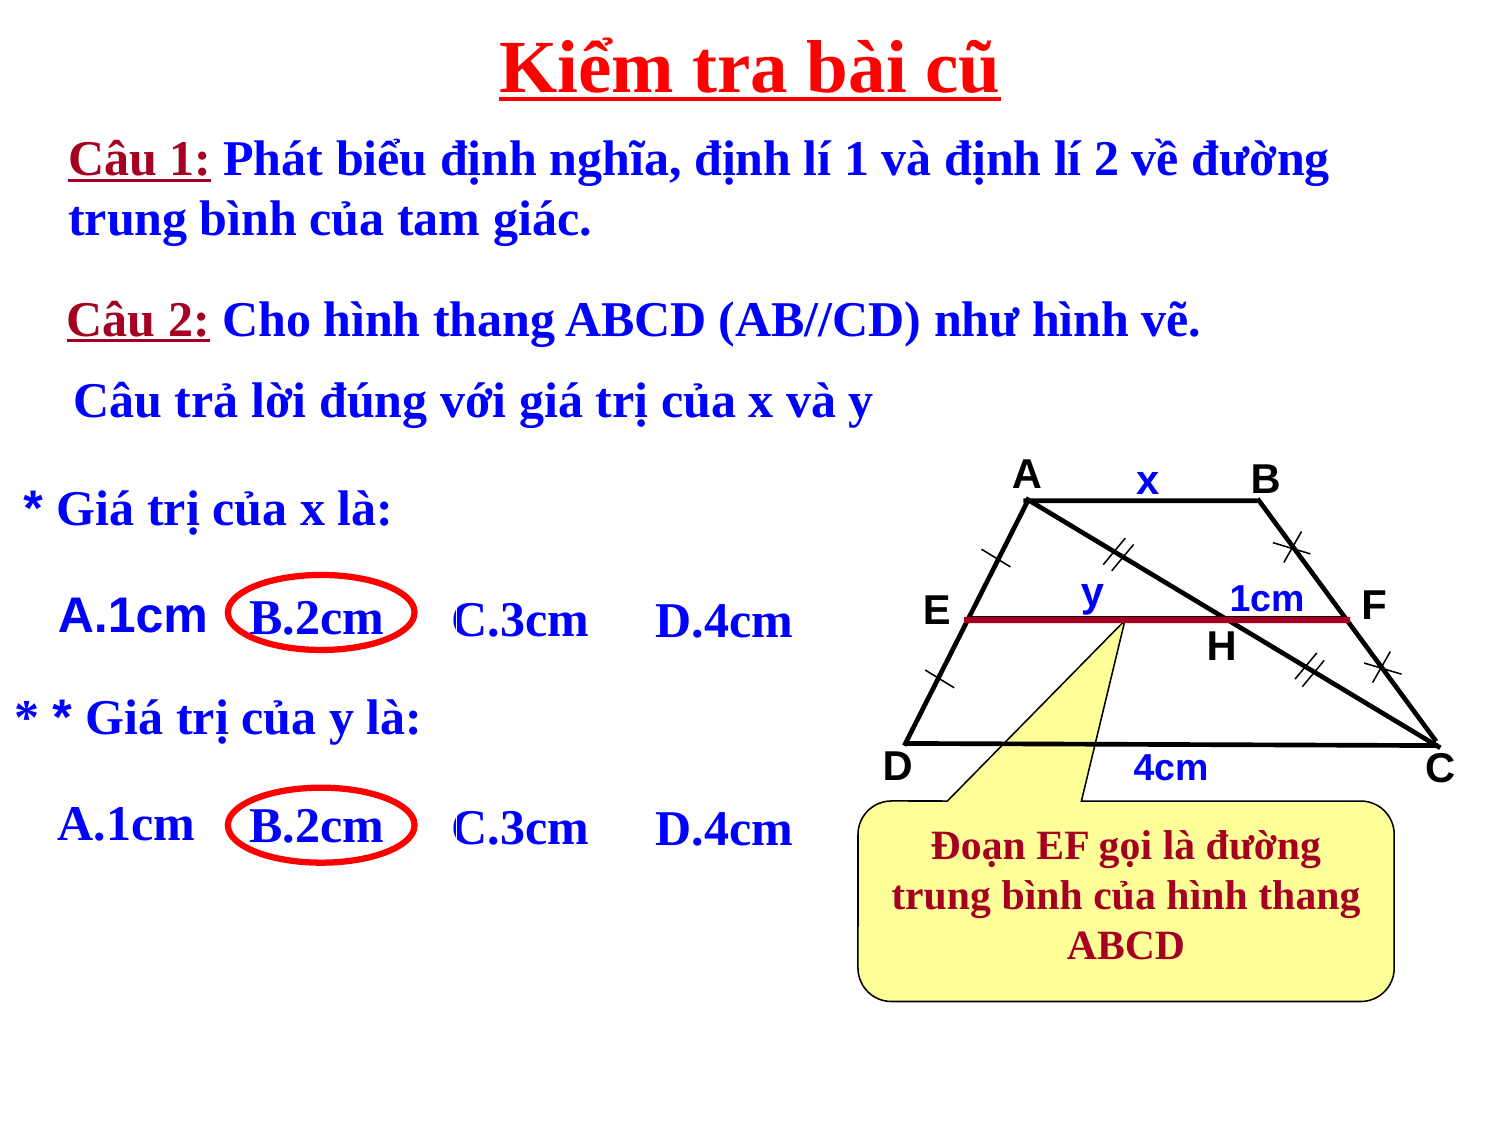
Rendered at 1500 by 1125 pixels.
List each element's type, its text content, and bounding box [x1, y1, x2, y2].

text_box A [997, 439, 1059, 504]
text_box D [867, 730, 930, 796]
text_box Câu 2: Cho hình thang ABCD (AB//CD) như hình vẽ. [52, 279, 1363, 380]
text_box B.2cm [235, 576, 457, 652]
text_box Đoạn EF gọi là đường trung bình của hình thang ABCD [857, 623, 1395, 1002]
text_box 1cm [1214, 566, 1339, 627]
text_box C [1410, 733, 1472, 798]
text_box * * Giá trị của y là: [0, 677, 550, 753]
text_box Câu trả lời đúng với giá trị của x và y [59, 359, 1233, 435]
text_box [227, 787, 415, 863]
text_box F [1346, 570, 1409, 636]
text_box C.3cm [437, 787, 681, 862]
text_box B.2cm [235, 785, 457, 860]
text_box C.3cm [437, 578, 681, 654]
text_box * Giá trị của x là: [8, 467, 559, 543]
text_box H [1191, 611, 1254, 677]
text_box x [1121, 445, 1183, 511]
text_box A.1cm [43, 783, 231, 858]
text_box B [1235, 444, 1298, 509]
text_box A.1cm [43, 574, 231, 650]
text_box [227, 574, 415, 650]
text_box y [1066, 557, 1128, 623]
subtitle Câu 1: Phát biểu định nghĩa, định lí 1 và định lí 2 về đường trung bình của tam giác. [53, 118, 1450, 319]
text_box E [908, 575, 959, 641]
text_box D.4cm [641, 579, 861, 655]
text_box D.4cm [641, 787, 861, 863]
text_box 4cm [1118, 735, 1243, 796]
title Kiểm tra bài cũ [112, 1, 1388, 118]
